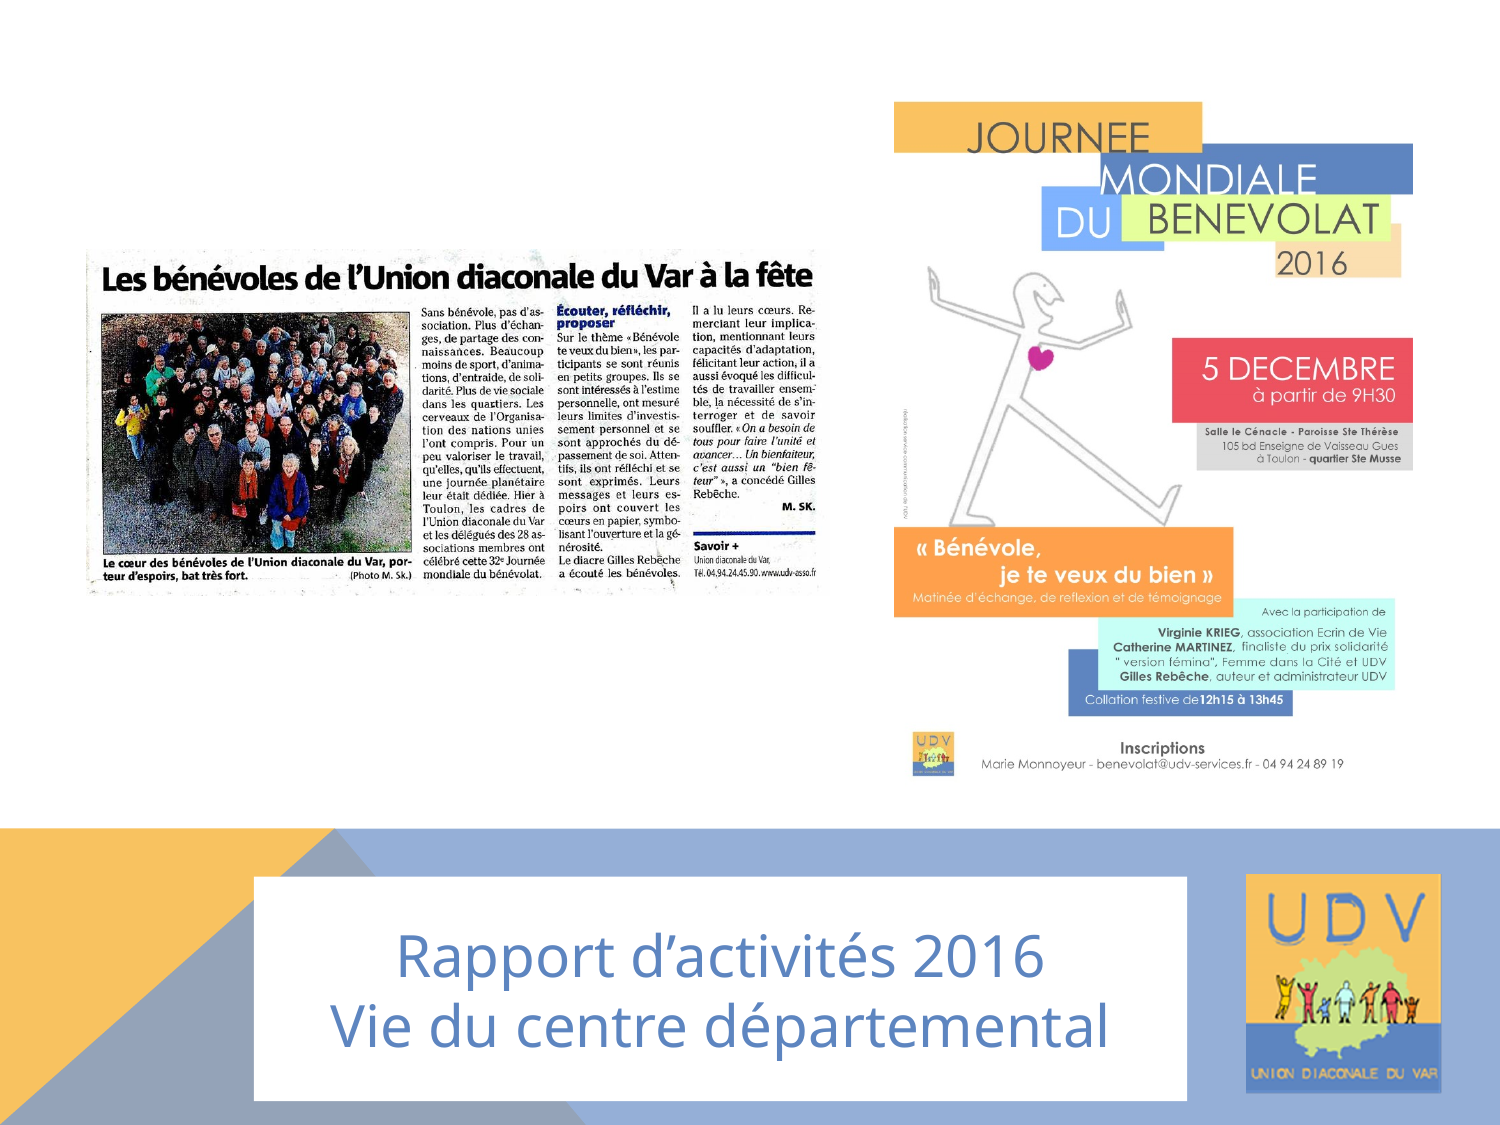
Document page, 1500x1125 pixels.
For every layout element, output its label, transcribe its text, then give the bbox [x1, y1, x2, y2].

picture [86, 249, 830, 596]
title Rapport d’activités 2016 Vie du centre départemental [253, 876, 1188, 1102]
picture [894, 55, 1413, 789]
picture [1245, 873, 1442, 1095]
